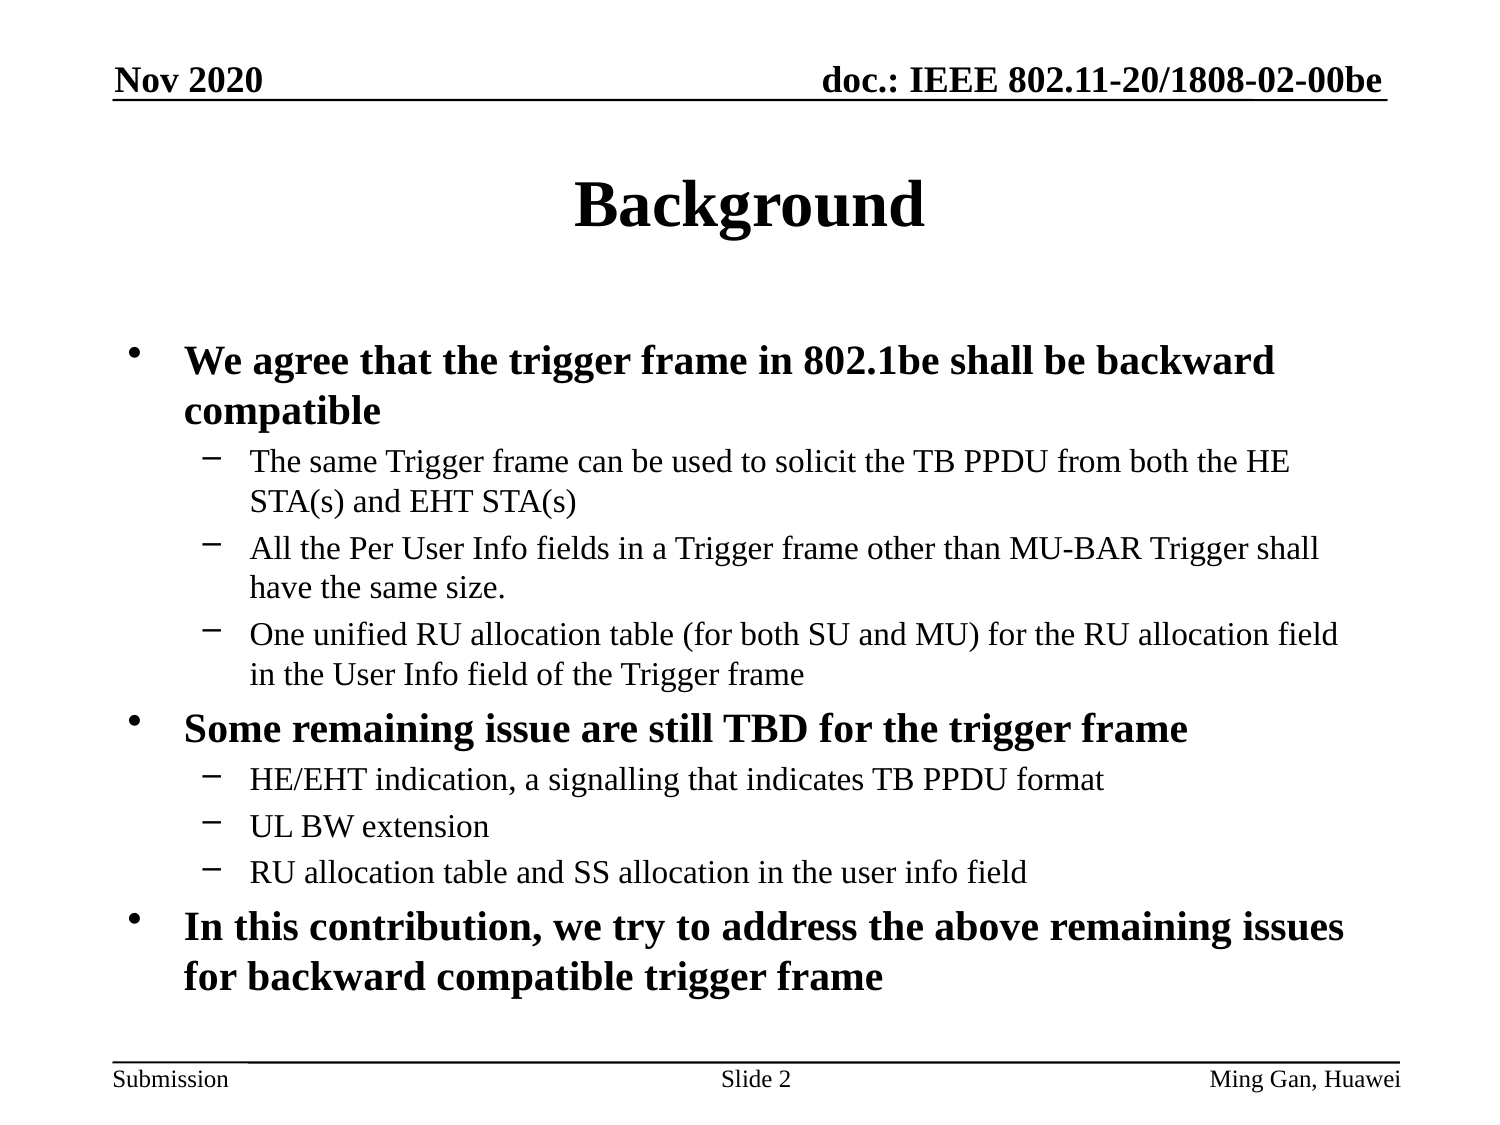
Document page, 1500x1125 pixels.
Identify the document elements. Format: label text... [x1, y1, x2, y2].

footer Ming Gan, Huawei [1206, 1061, 1402, 1093]
slide_number Slide 2 [712, 1061, 800, 1093]
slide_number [114, 54, 265, 101]
list We agree that the trigger frame in 802.1be shall be backward compatible The same Trigger frame can be used to solicit the TB PPDU from both the HE STA(s) and EHT STA(s) All the Per User Info fields in a Trigger frame other than MU-BAR Trigger shall have the same size. One unified RU allocation table (for both SU and MU) for the RU allocation field in the User Info field of the Trigger frame Some remaining issue are still TBD for the trigger frame HE/EHT indication, a signalling that indicates TB PPDU format UL BW extension RU allocation table and SS allocation in the user info field In this contribution, we try to address the above remaining issues for backward compatible trigger frame [112, 324, 1388, 1001]
title Background [112, 112, 1388, 288]
